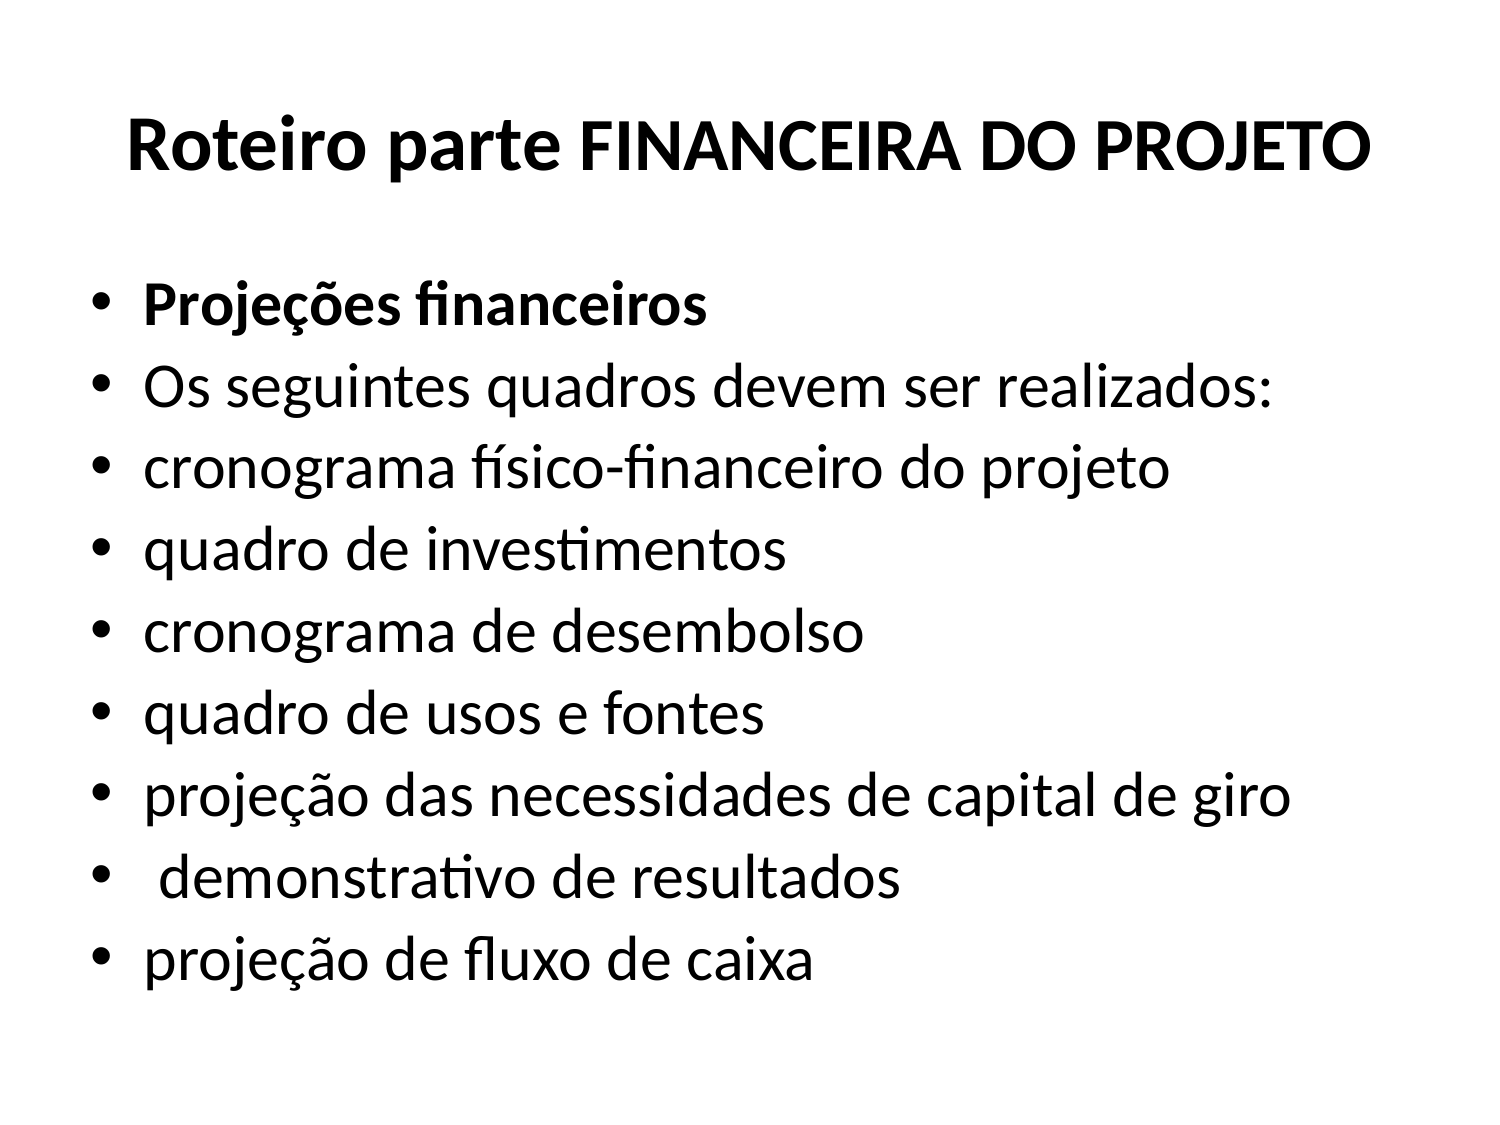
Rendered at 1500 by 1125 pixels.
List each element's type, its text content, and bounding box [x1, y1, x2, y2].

title Roteiro parte FINANCEIRA DO PROJETO [75, 45, 1425, 233]
list Projeções financeiros Os seguintes quadros devem ser realizados: cronograma físico-financeiro do projeto quadro de investimentos cronograma de desembolso quadro de usos e fontes projeção das necessidades de capital de giro demonstrativo de resultados projeção de fluxo de caixa [75, 262, 1425, 1005]
